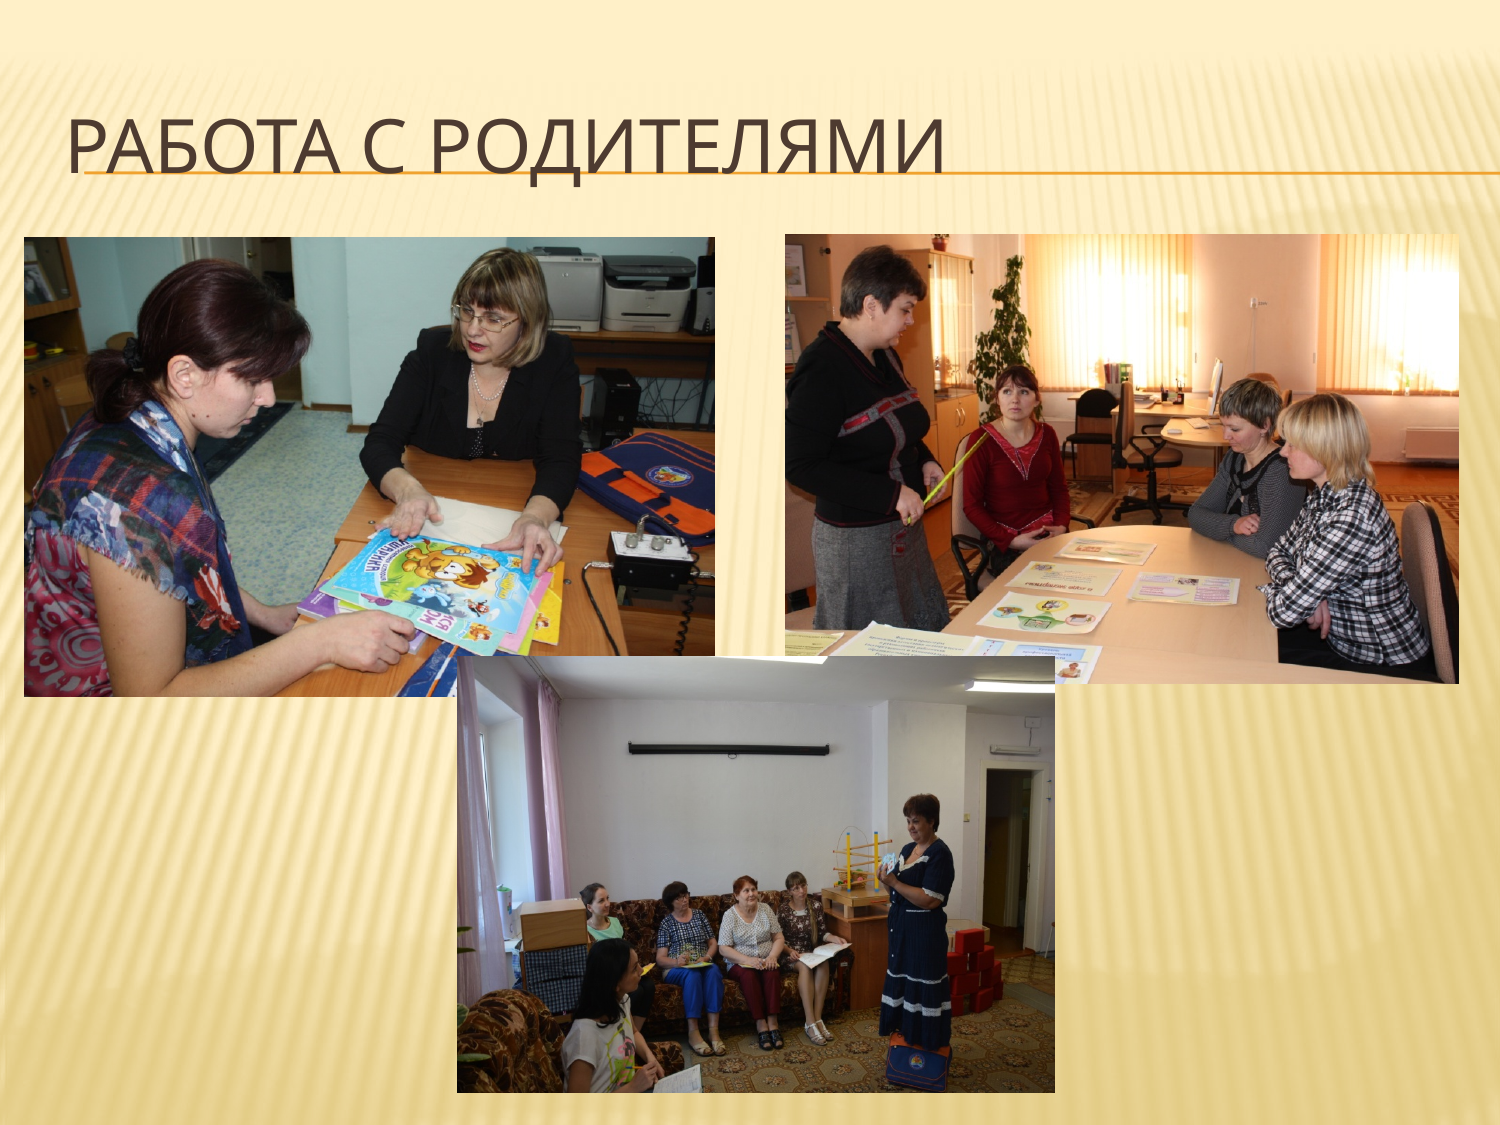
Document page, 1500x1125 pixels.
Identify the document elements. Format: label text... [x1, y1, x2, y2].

title Работа с родителями [50, 75, 1475, 213]
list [24, 237, 716, 698]
picture [456, 234, 1460, 1093]
